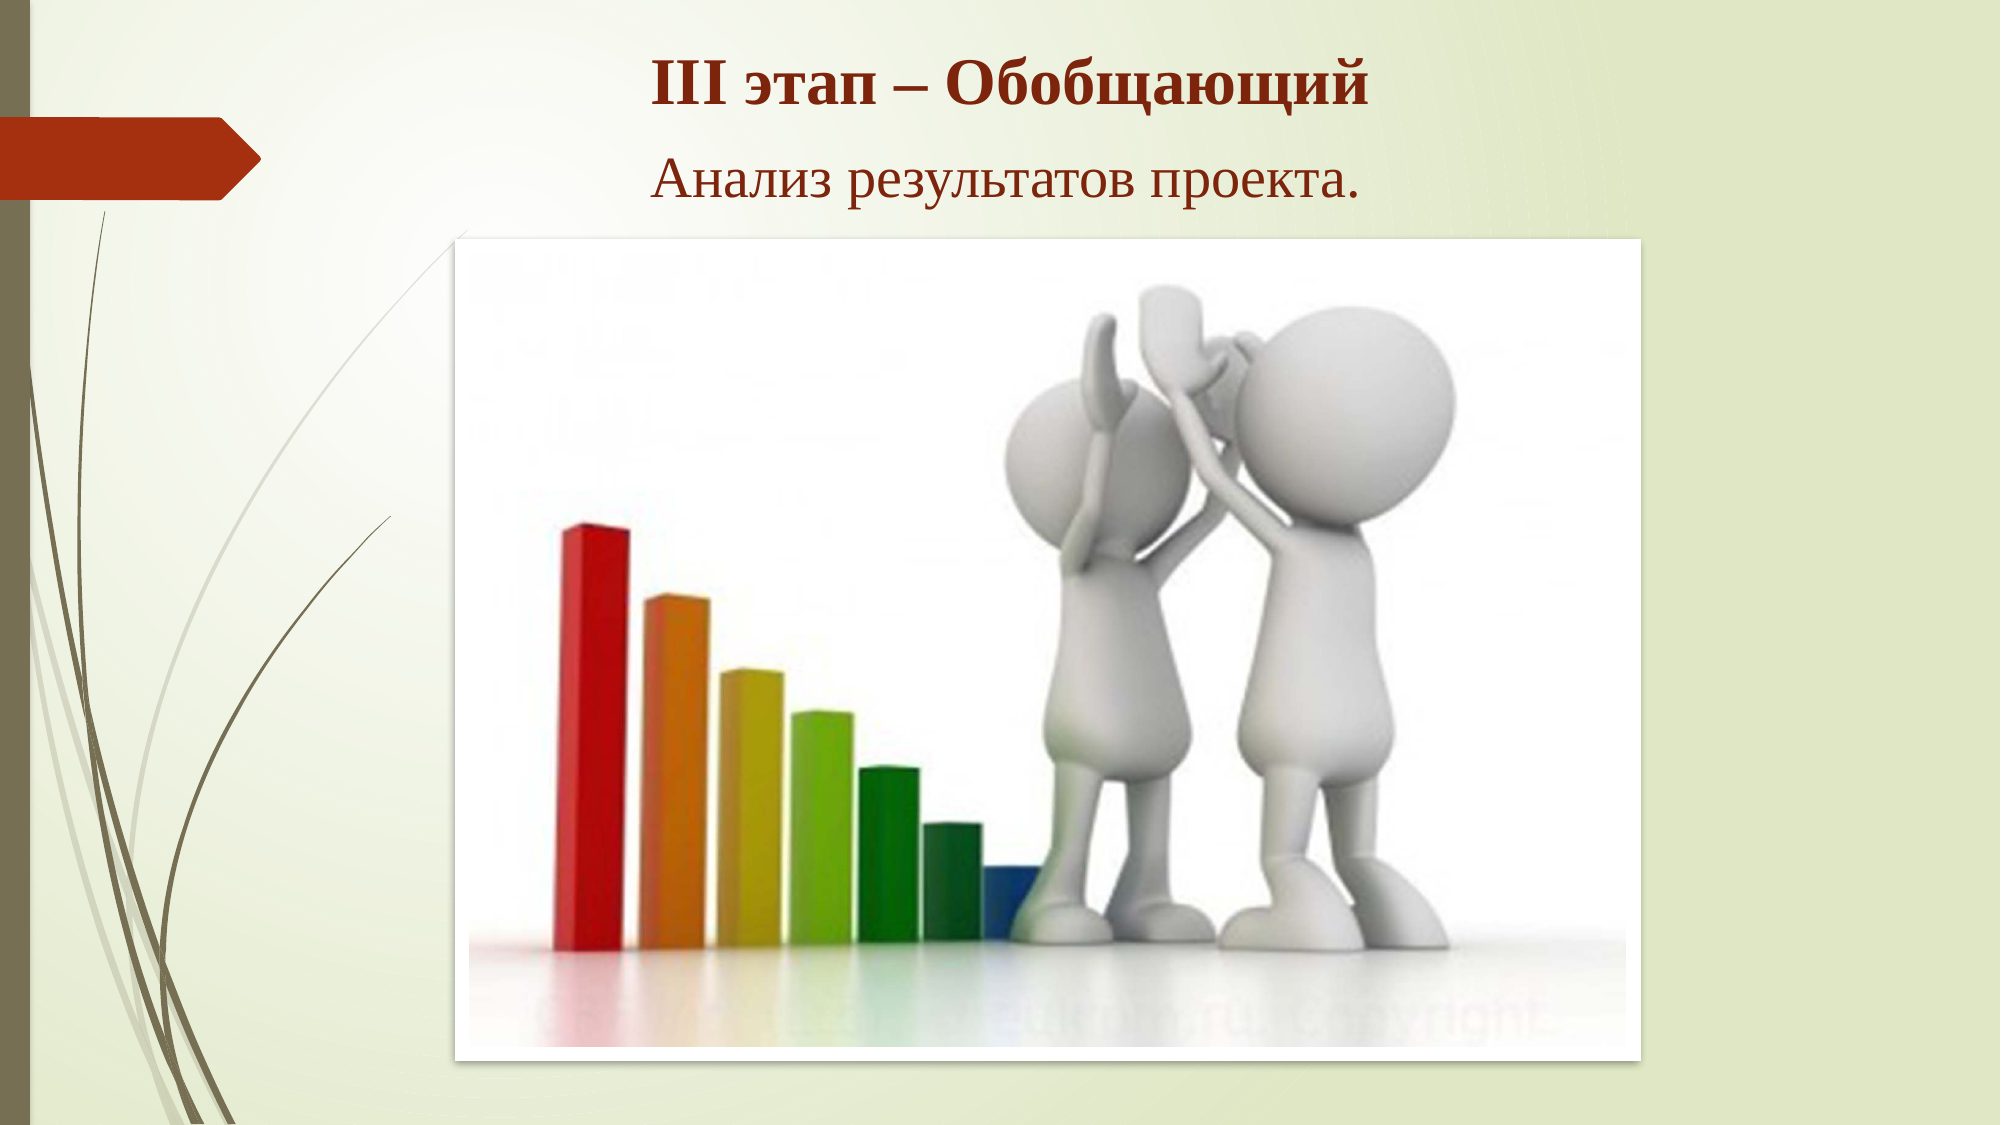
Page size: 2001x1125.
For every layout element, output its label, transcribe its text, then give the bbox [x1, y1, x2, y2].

picture [469, 253, 1627, 1048]
list III этап – Обобщающий Анализ результатов проекта. [635, 30, 1445, 225]
